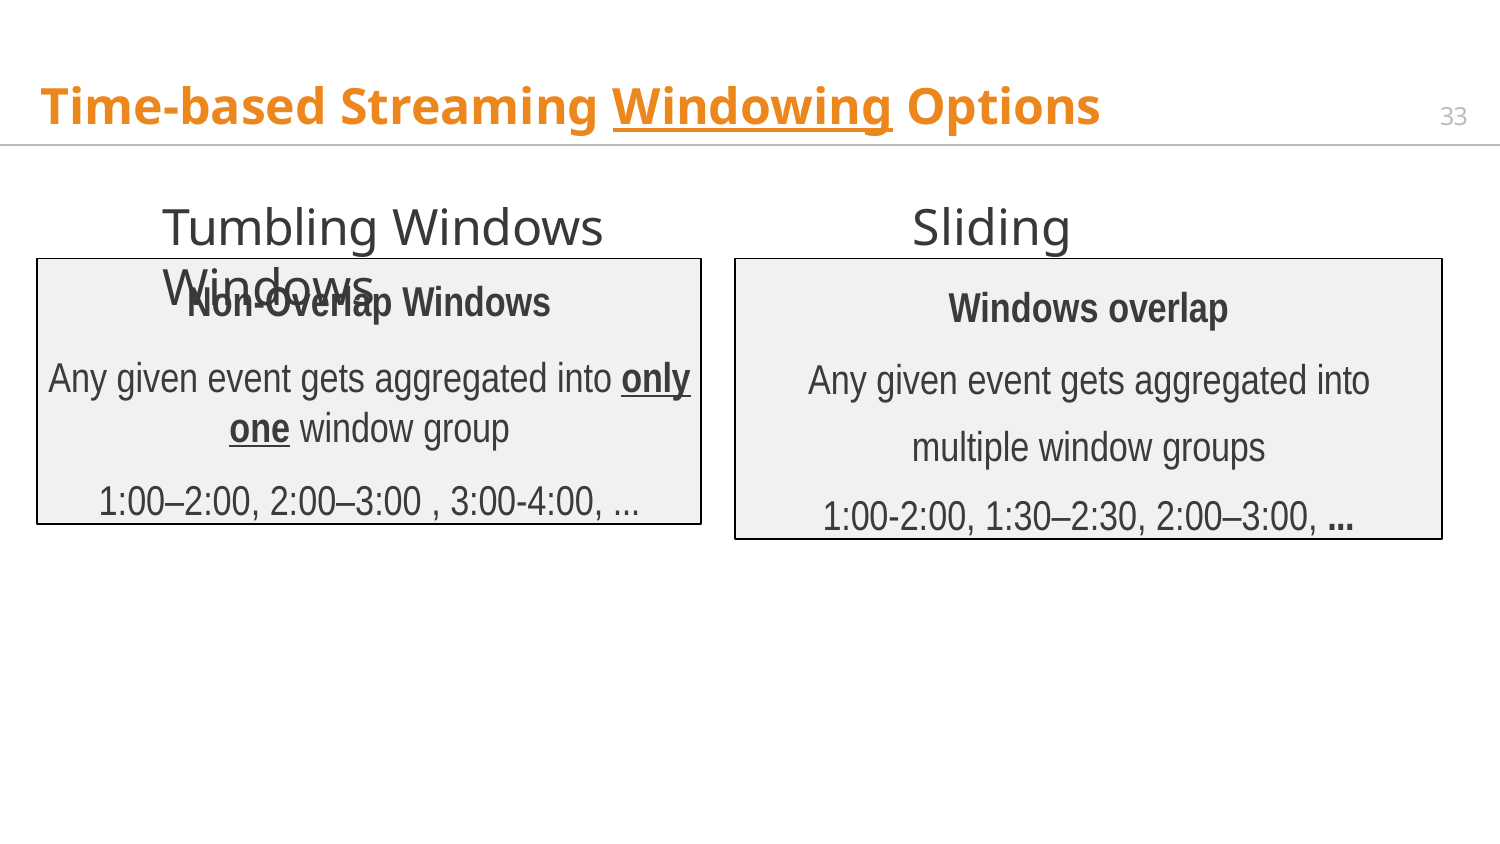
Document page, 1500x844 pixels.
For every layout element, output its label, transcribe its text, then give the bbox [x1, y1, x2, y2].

text_box Windows overlap Any given event gets aggregated into multiple window groups 1:00-2:00, 1:30–2:30, 2:00–3:00, ... [735, 258, 1443, 539]
title Time-based Streaming Windowing Options [37, 72, 1404, 216]
text_box Tumbling Windows Sliding Windows [160, 192, 1269, 315]
text_box Non-Overlap Windows Any given event gets aggregated into only one window group 1:00–2:00, 2:00–3:00 , 3:00-4:00, ... [36, 258, 702, 525]
text_box 33 [1437, 97, 1471, 130]
